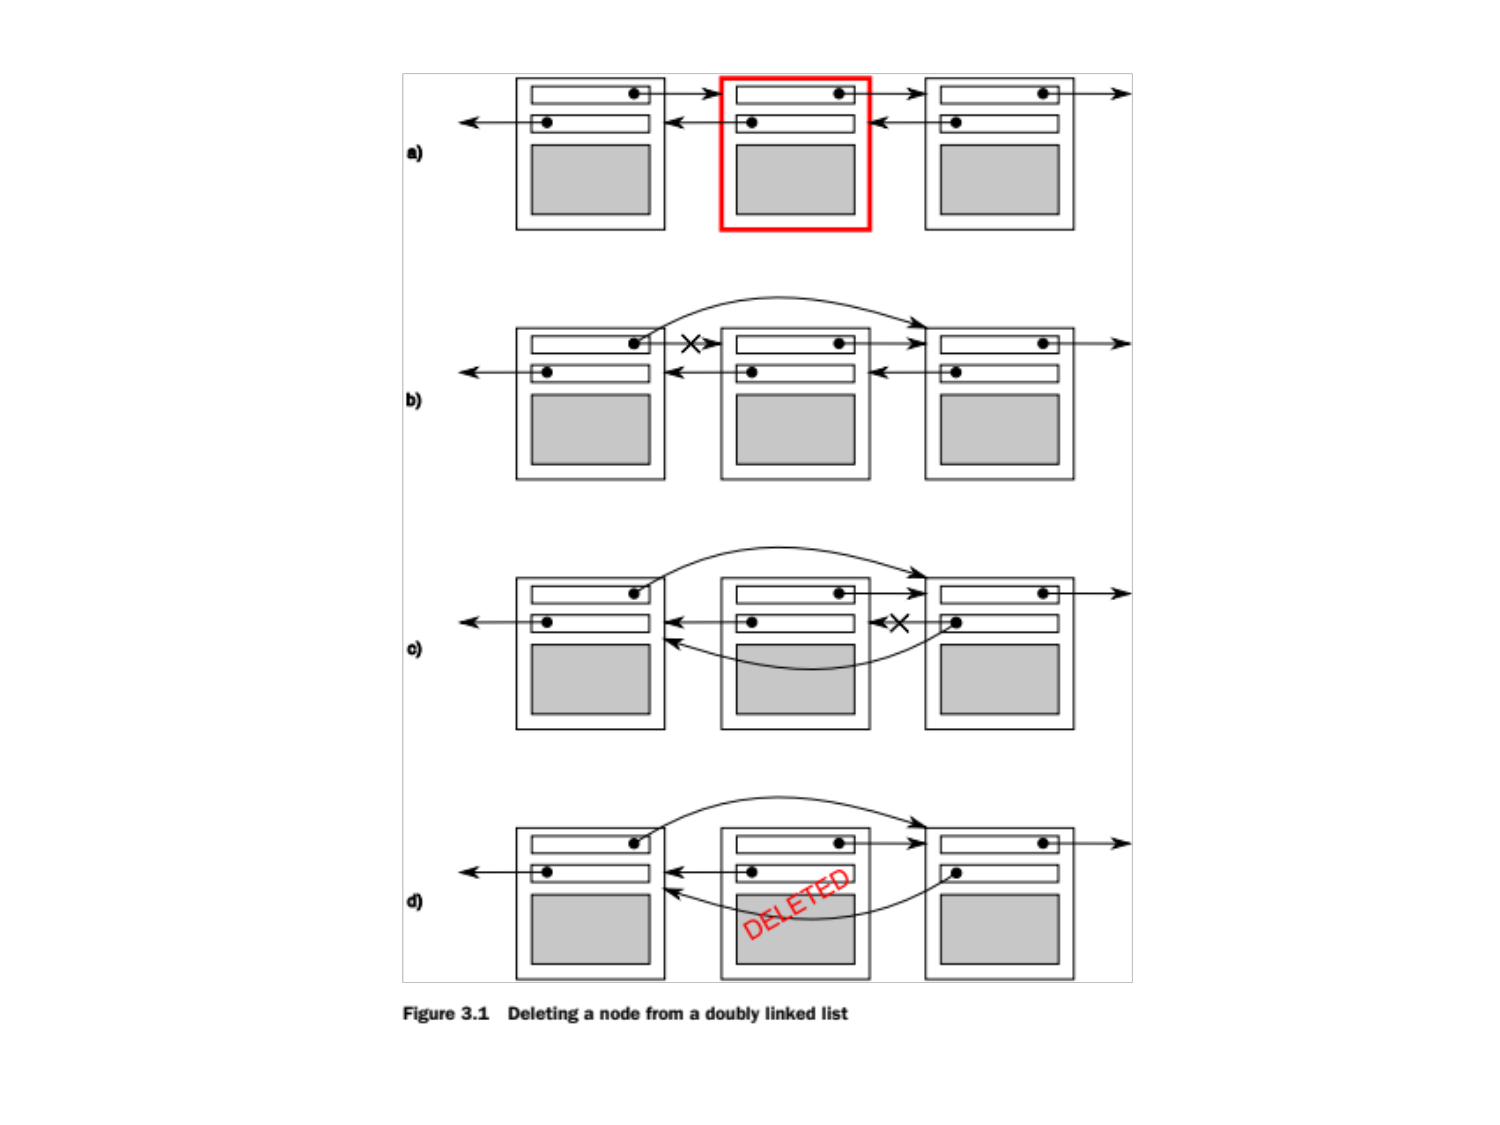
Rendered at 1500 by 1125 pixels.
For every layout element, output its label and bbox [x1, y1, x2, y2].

picture [374, 37, 1209, 1040]
